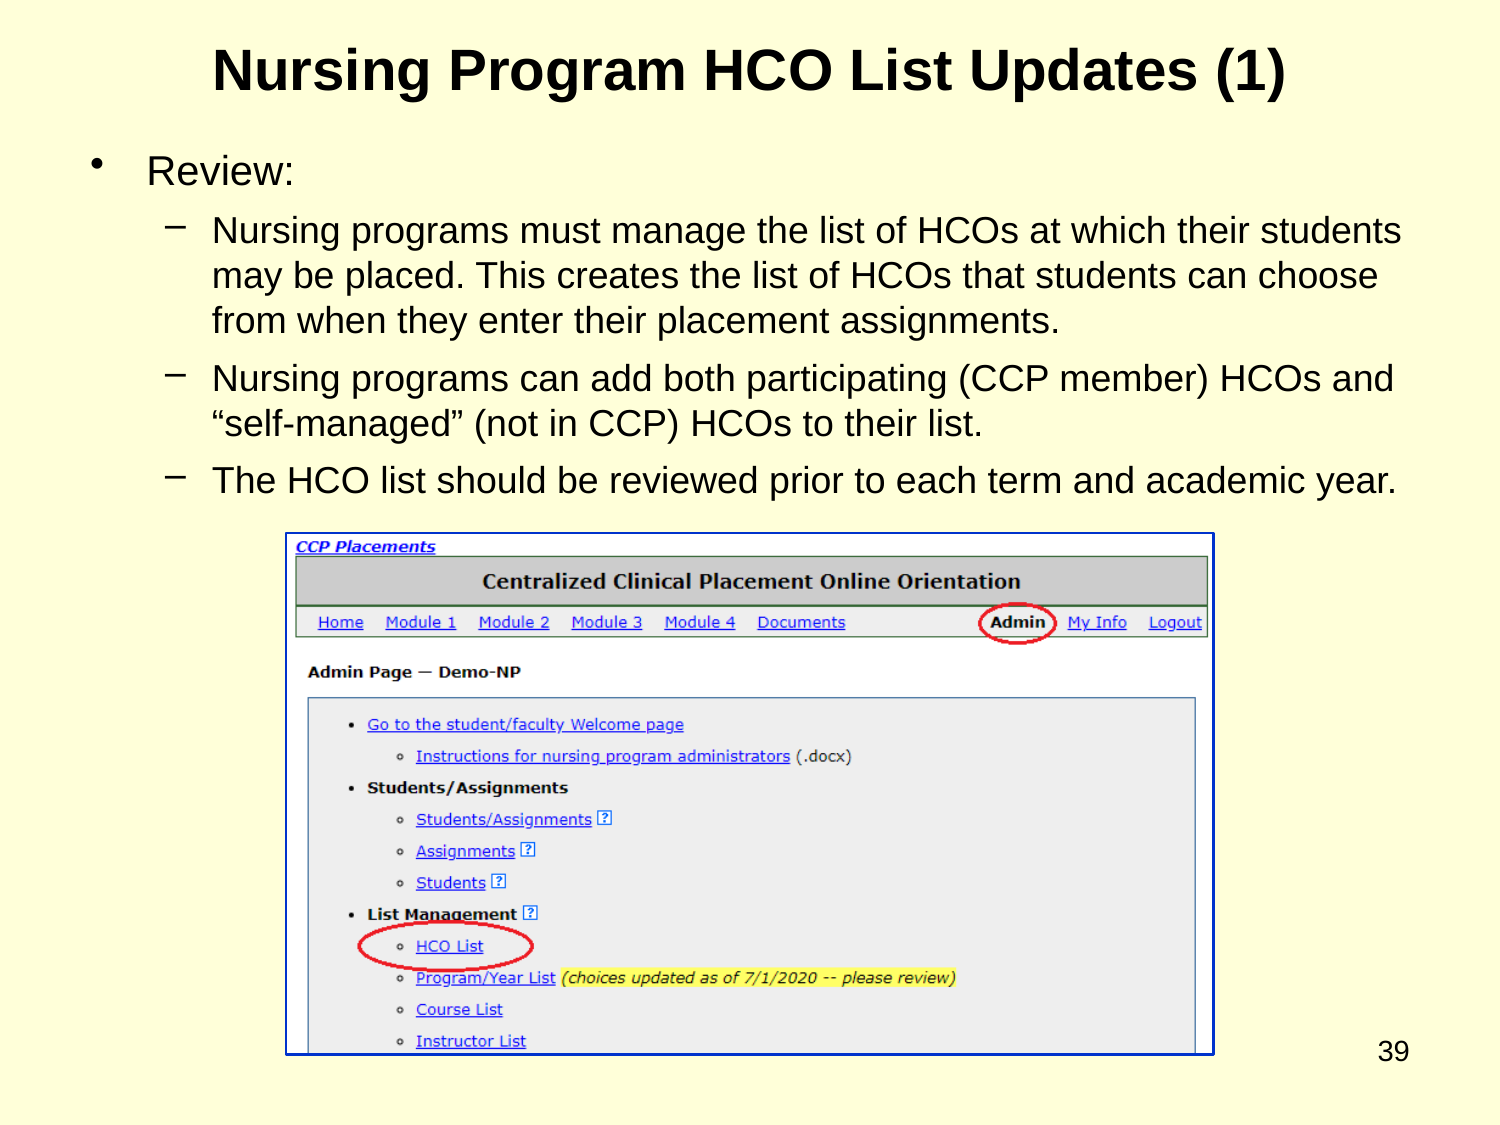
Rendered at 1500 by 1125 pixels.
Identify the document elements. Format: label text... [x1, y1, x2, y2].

picture [287, 534, 1213, 1054]
title Nursing Program HCO List Updates (1) [0, 0, 1500, 136]
slide_number 39 [1074, 1024, 1426, 1103]
list Review: Nursing programs must manage the list of HCOs at which their students may be placed. This creates the list of HCOs that students can choose from when they enter their placement assignments. Nursing programs can add both participating (CCP member) HCOs and “self-managed” (not in CCP) HCOs to their list. The HCO list should be reviewed prior to each term and academic year. [74, 136, 1426, 535]
